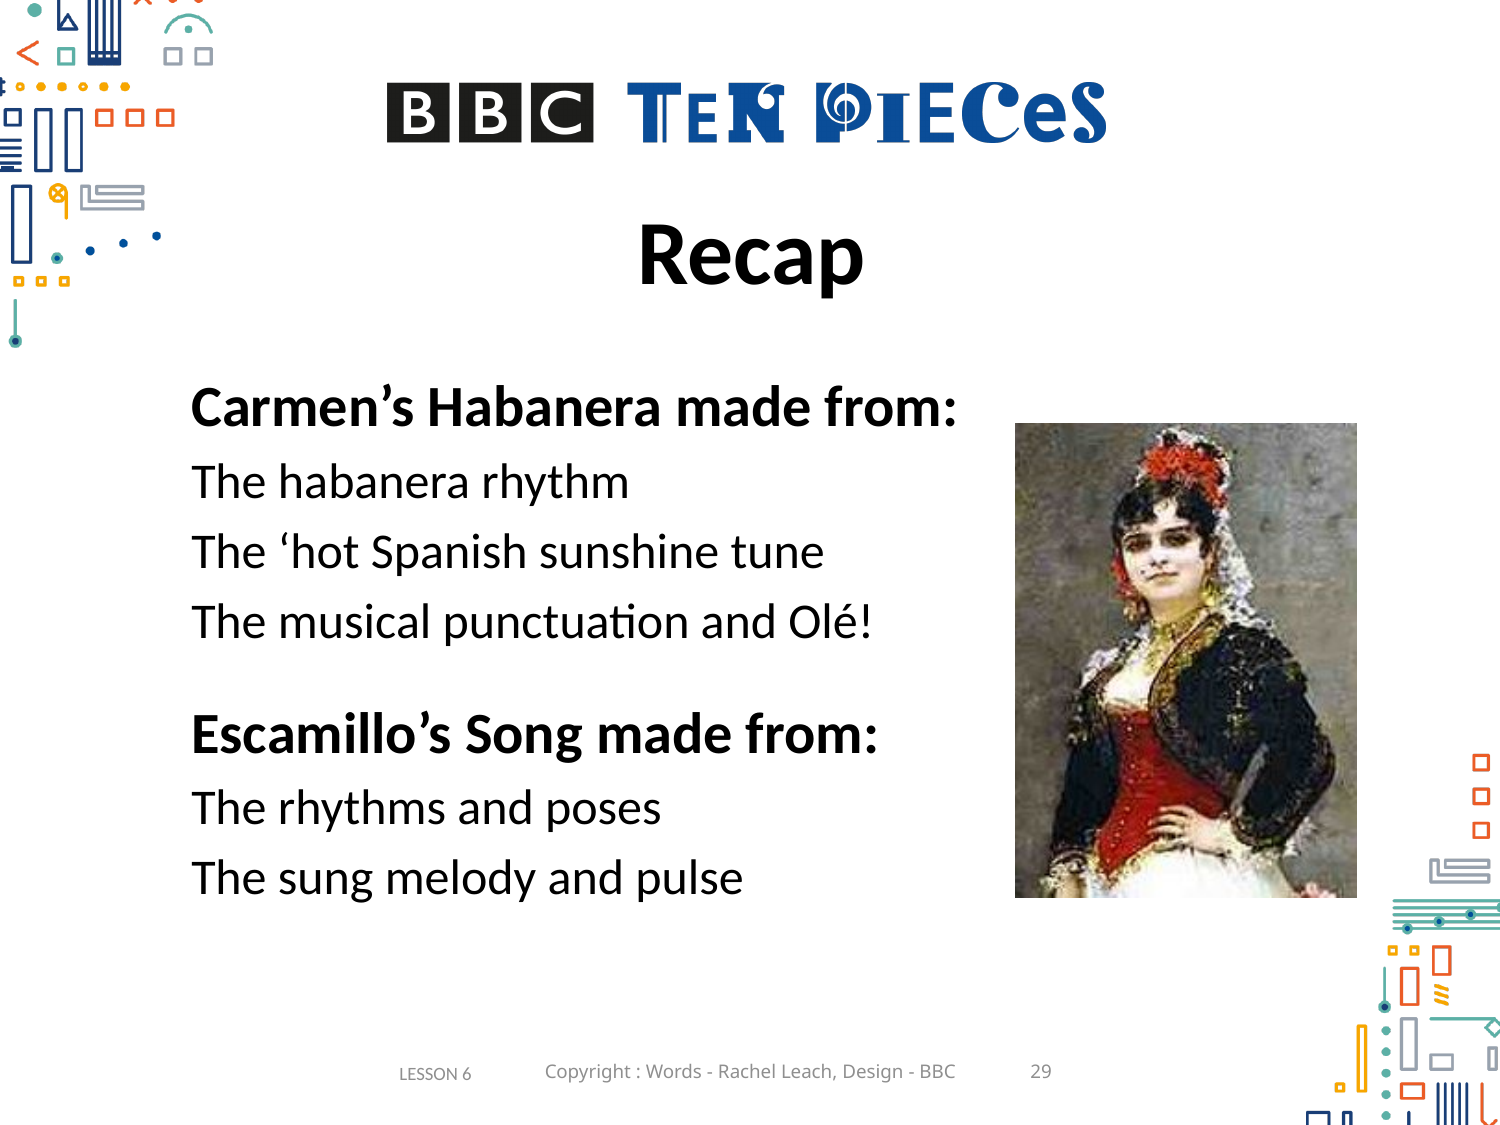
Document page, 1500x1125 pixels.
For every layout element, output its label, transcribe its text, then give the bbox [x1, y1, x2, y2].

slide_number LESSON 6 [176, 1042, 487, 1103]
title Recap [176, 170, 1327, 325]
list Carmen’s Habanera made from: The habanera rhythm The ‘hot Spanish sunshine tune The musical punctuation and Olé! Escamillo’s Song made from: The rhythms and poses The sung melody and pulse [176, 360, 1327, 975]
picture [1015, 423, 1357, 899]
slide_number 29 [1015, 1042, 1327, 1103]
footer Copyright : Words - Rachel Leach, Design - BBC [512, 1042, 988, 1103]
picture [387, 82, 1106, 143]
